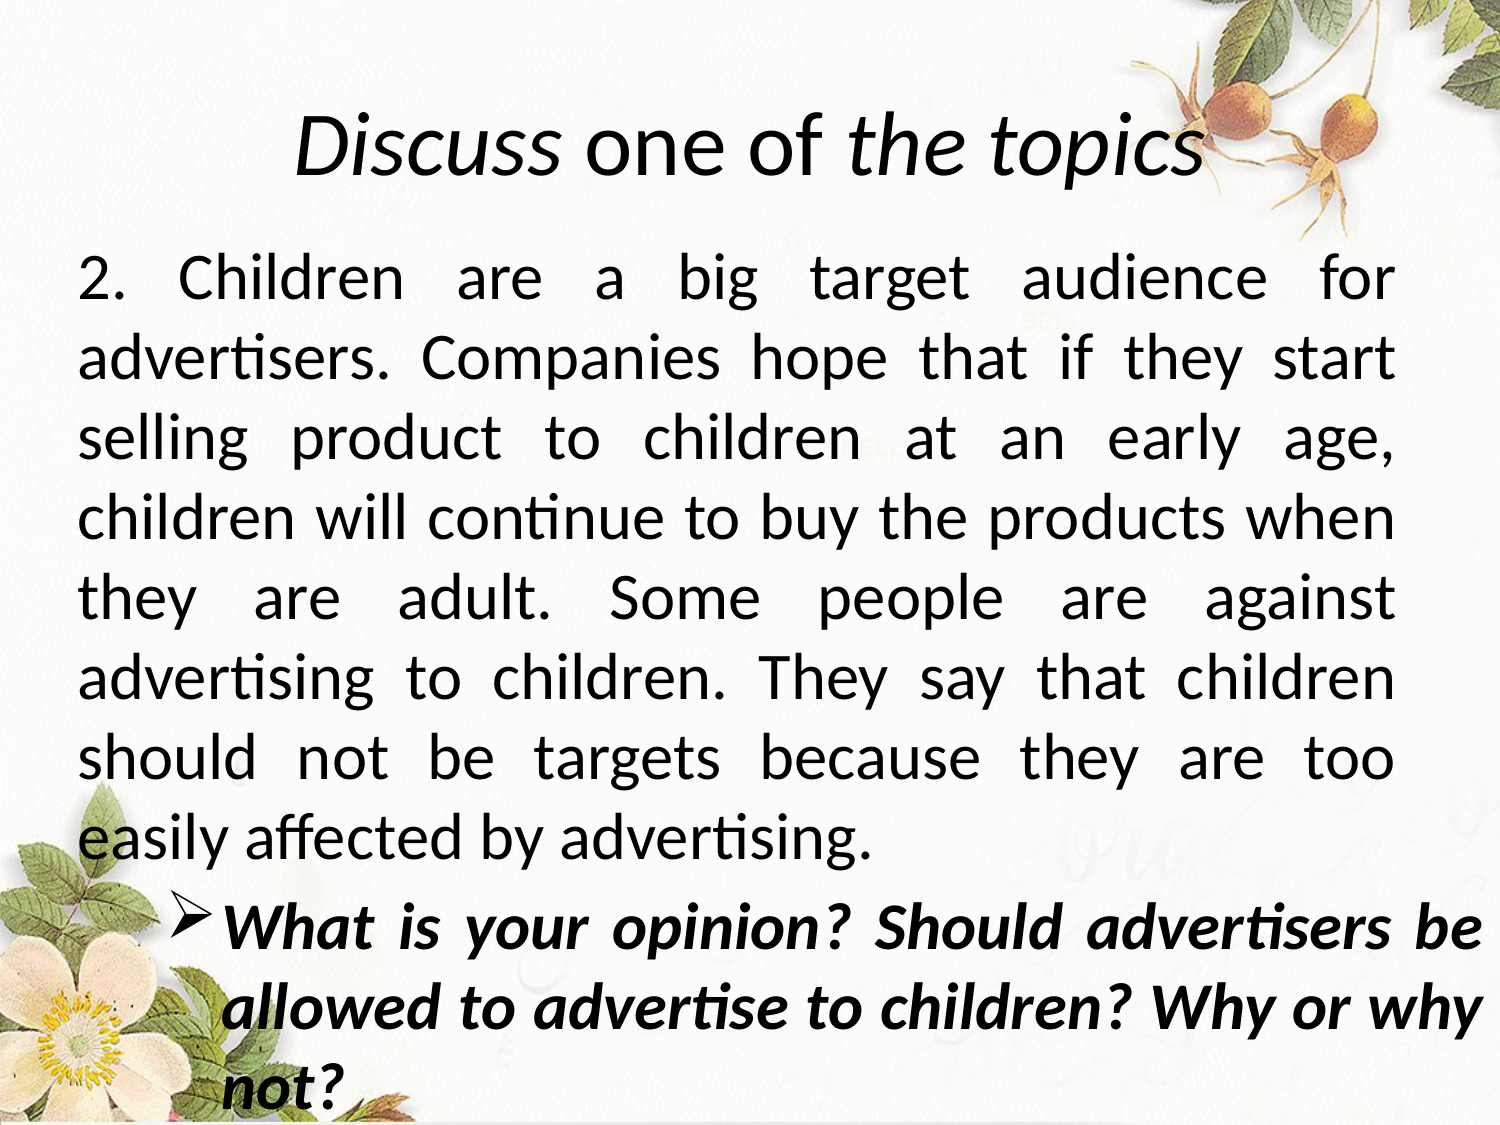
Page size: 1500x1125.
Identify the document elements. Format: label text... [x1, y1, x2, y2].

picture [0, 0, 1500, 1125]
text_box What is your opinion? Should advertisers be allowed to advertise to children? Why or why not? [149, 875, 1500, 1125]
list 2. Children are a big target audience for advertisers. Companies hope that if they start selling product to children at an early age, children will continue to buy the products when they are adult. Some people are against advertising to children. They say that children should not be targets because they are too easily affected by advertising. [62, 224, 1413, 950]
title Discuss one of the topics [75, 45, 1425, 233]
